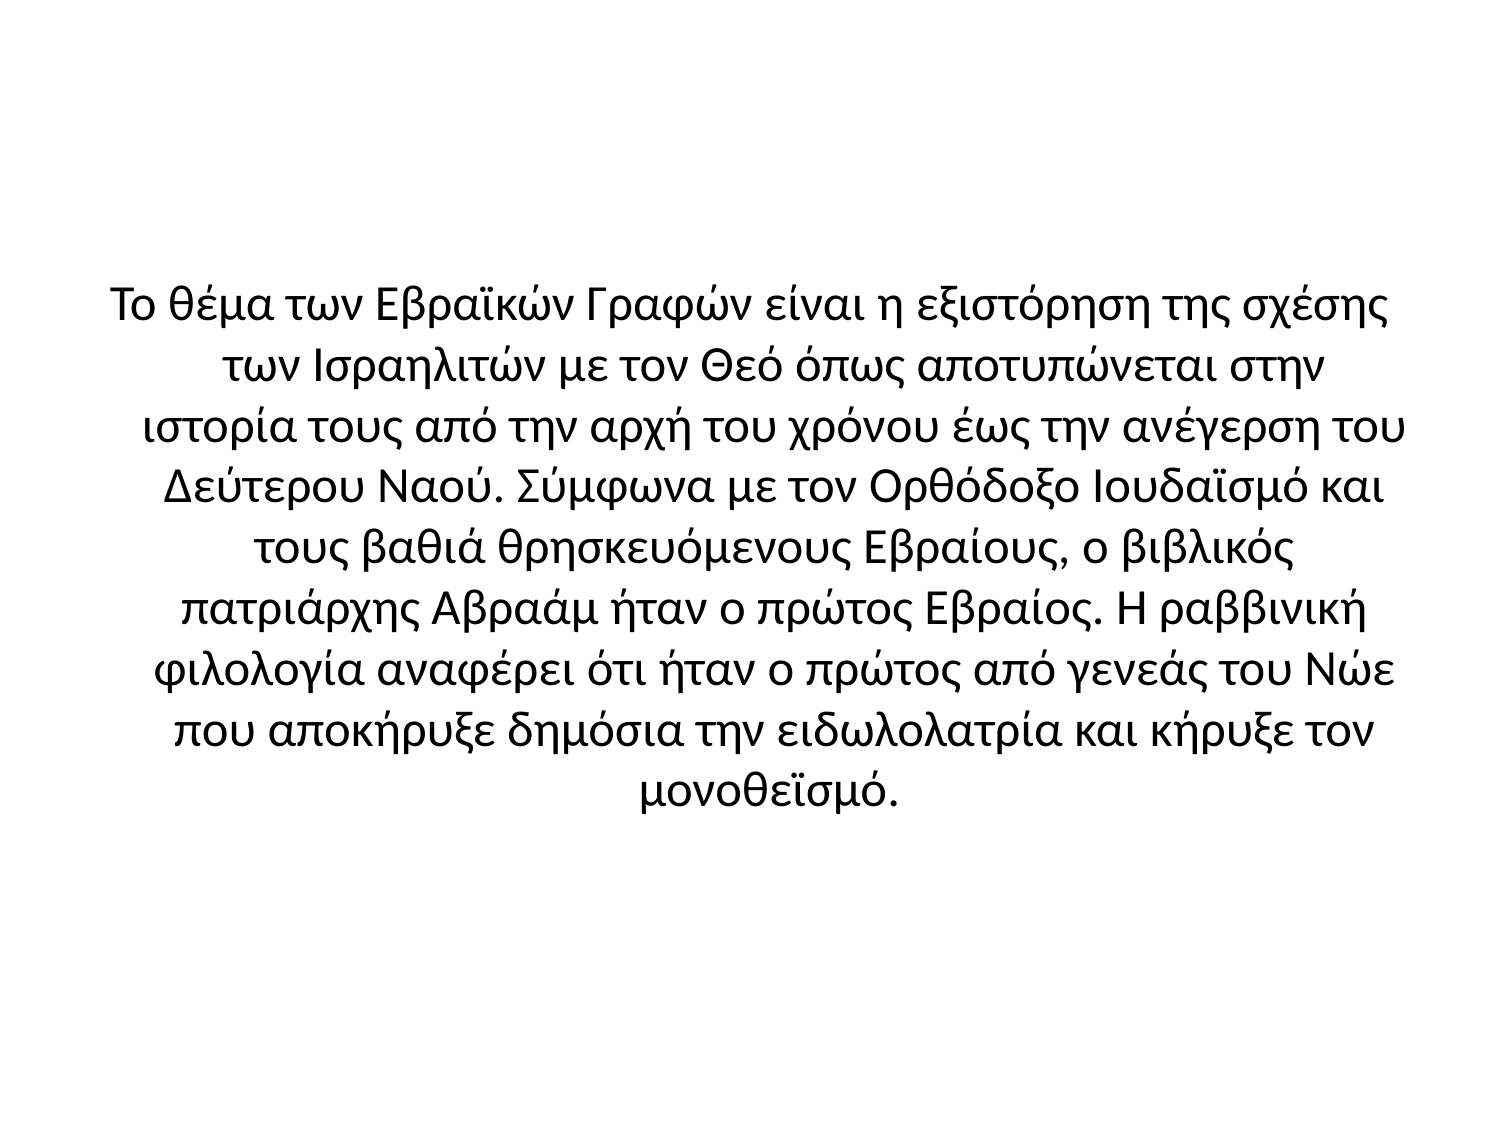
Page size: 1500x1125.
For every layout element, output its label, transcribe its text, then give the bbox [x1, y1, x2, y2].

list Το θέμα των Εβραϊκών Γραφών είναι η εξιστόρηση της σχέσης των Ισραηλιτών με τον Θεό όπως αποτυπώνεται στην ιστορία τους από την αρχή του χρόνου έως την ανέγερση του Δεύτερου Ναού. Σύμφωνα με τον Ορθόδοξο Ιουδαϊσμό και τους βαθιά θρησκευόμενους Εβραίους, ο βιβλικός πατριάρχης Αβραάμ ήταν ο πρώτος Εβραίος. Η ραββινική φιλολογία αναφέρει ότι ήταν ο πρώτος από γενεάς του Νώε που αποκήρυξε δημόσια την ειδωλολατρία και κήρυξε τον μονοθεϊσμό. [75, 262, 1425, 835]
